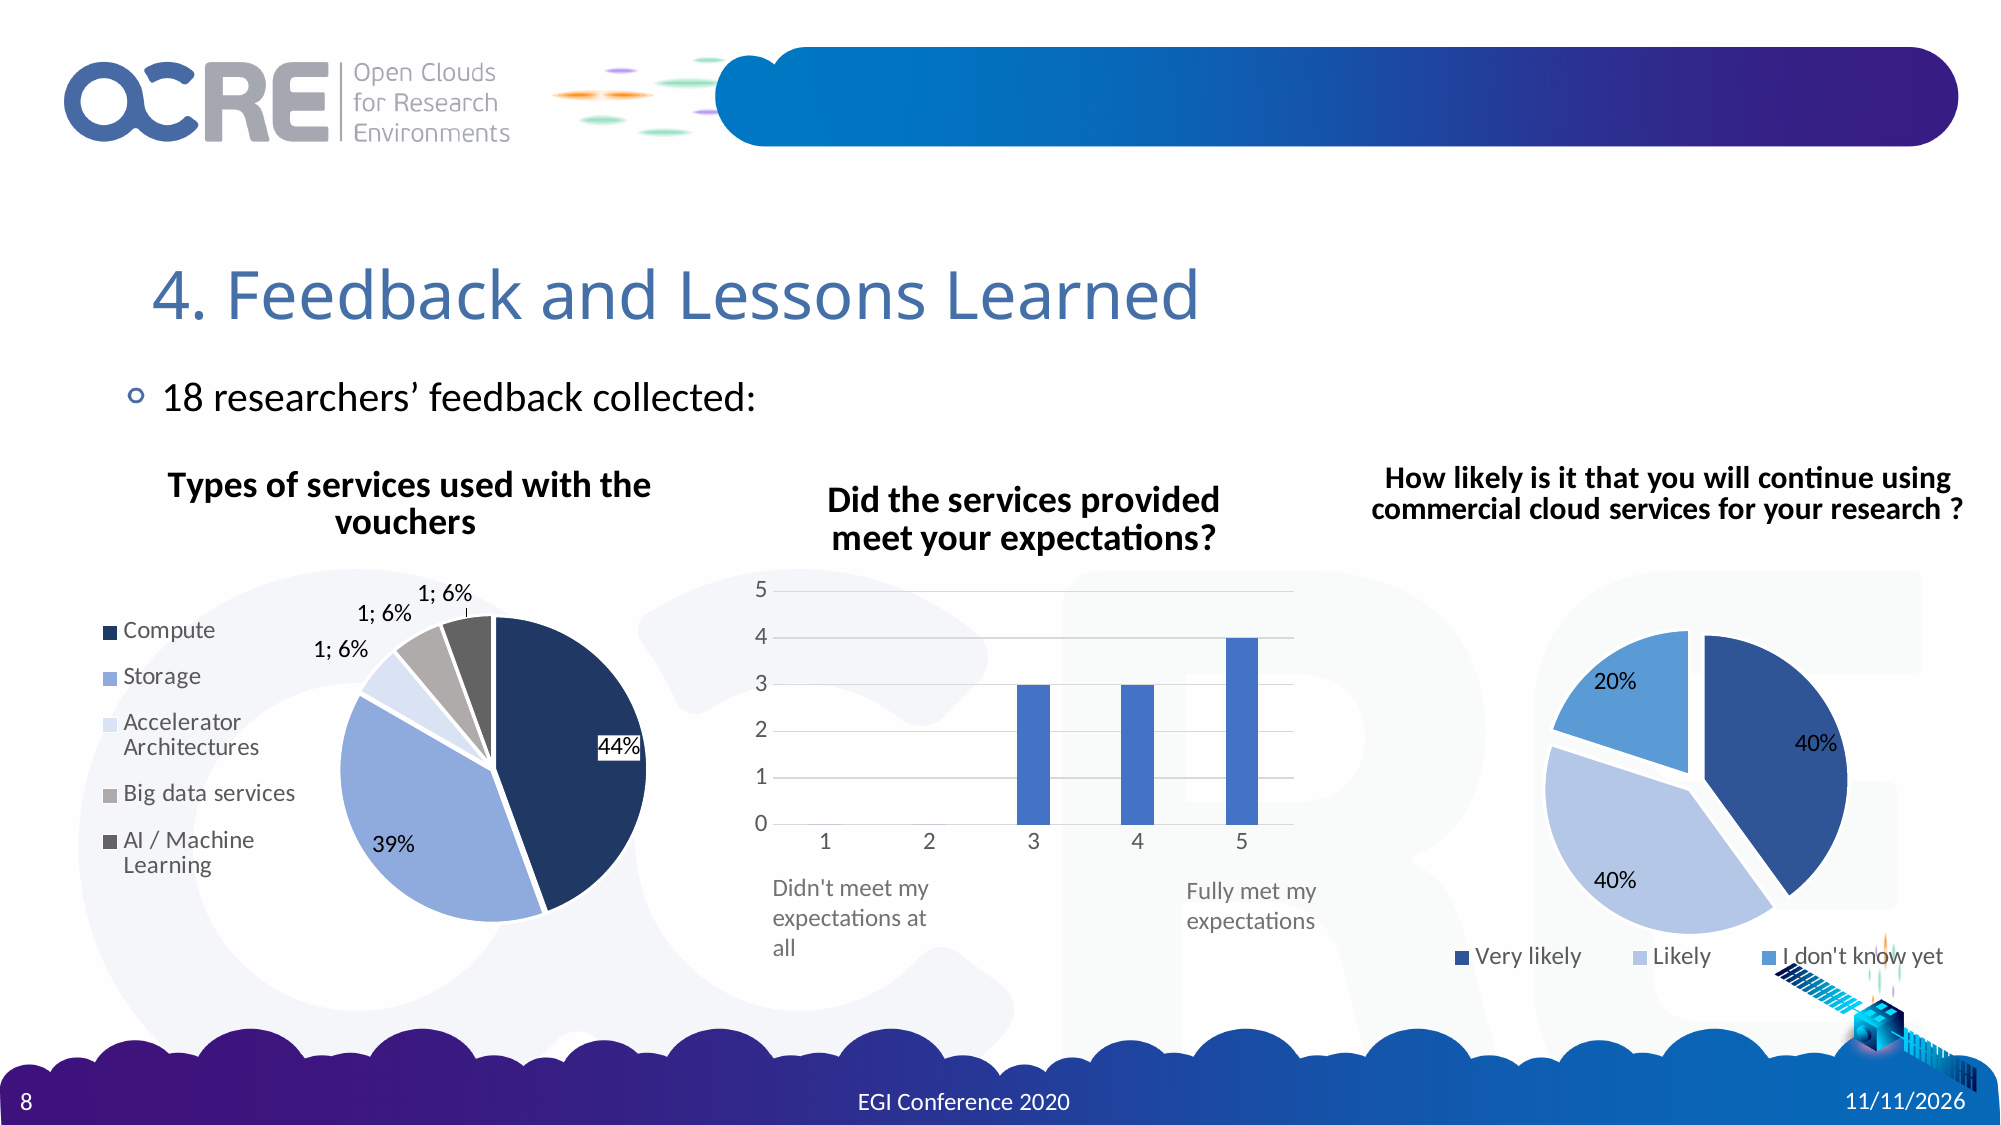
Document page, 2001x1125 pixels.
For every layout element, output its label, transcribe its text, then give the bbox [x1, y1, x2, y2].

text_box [743, 457, 1339, 970]
footer EGI Conference 2020 [187, 1070, 1742, 1125]
chart [1346, 457, 1990, 1010]
title 4. Feedback and Lessons Learned [137, 189, 1863, 367]
chart [88, 461, 732, 975]
text_box 18 researchers’ feedback collected: [108, 367, 2000, 868]
picture [0, 0, 2001, 1125]
slide_number 8 [4, 1070, 167, 1125]
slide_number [1762, 1069, 1982, 1125]
